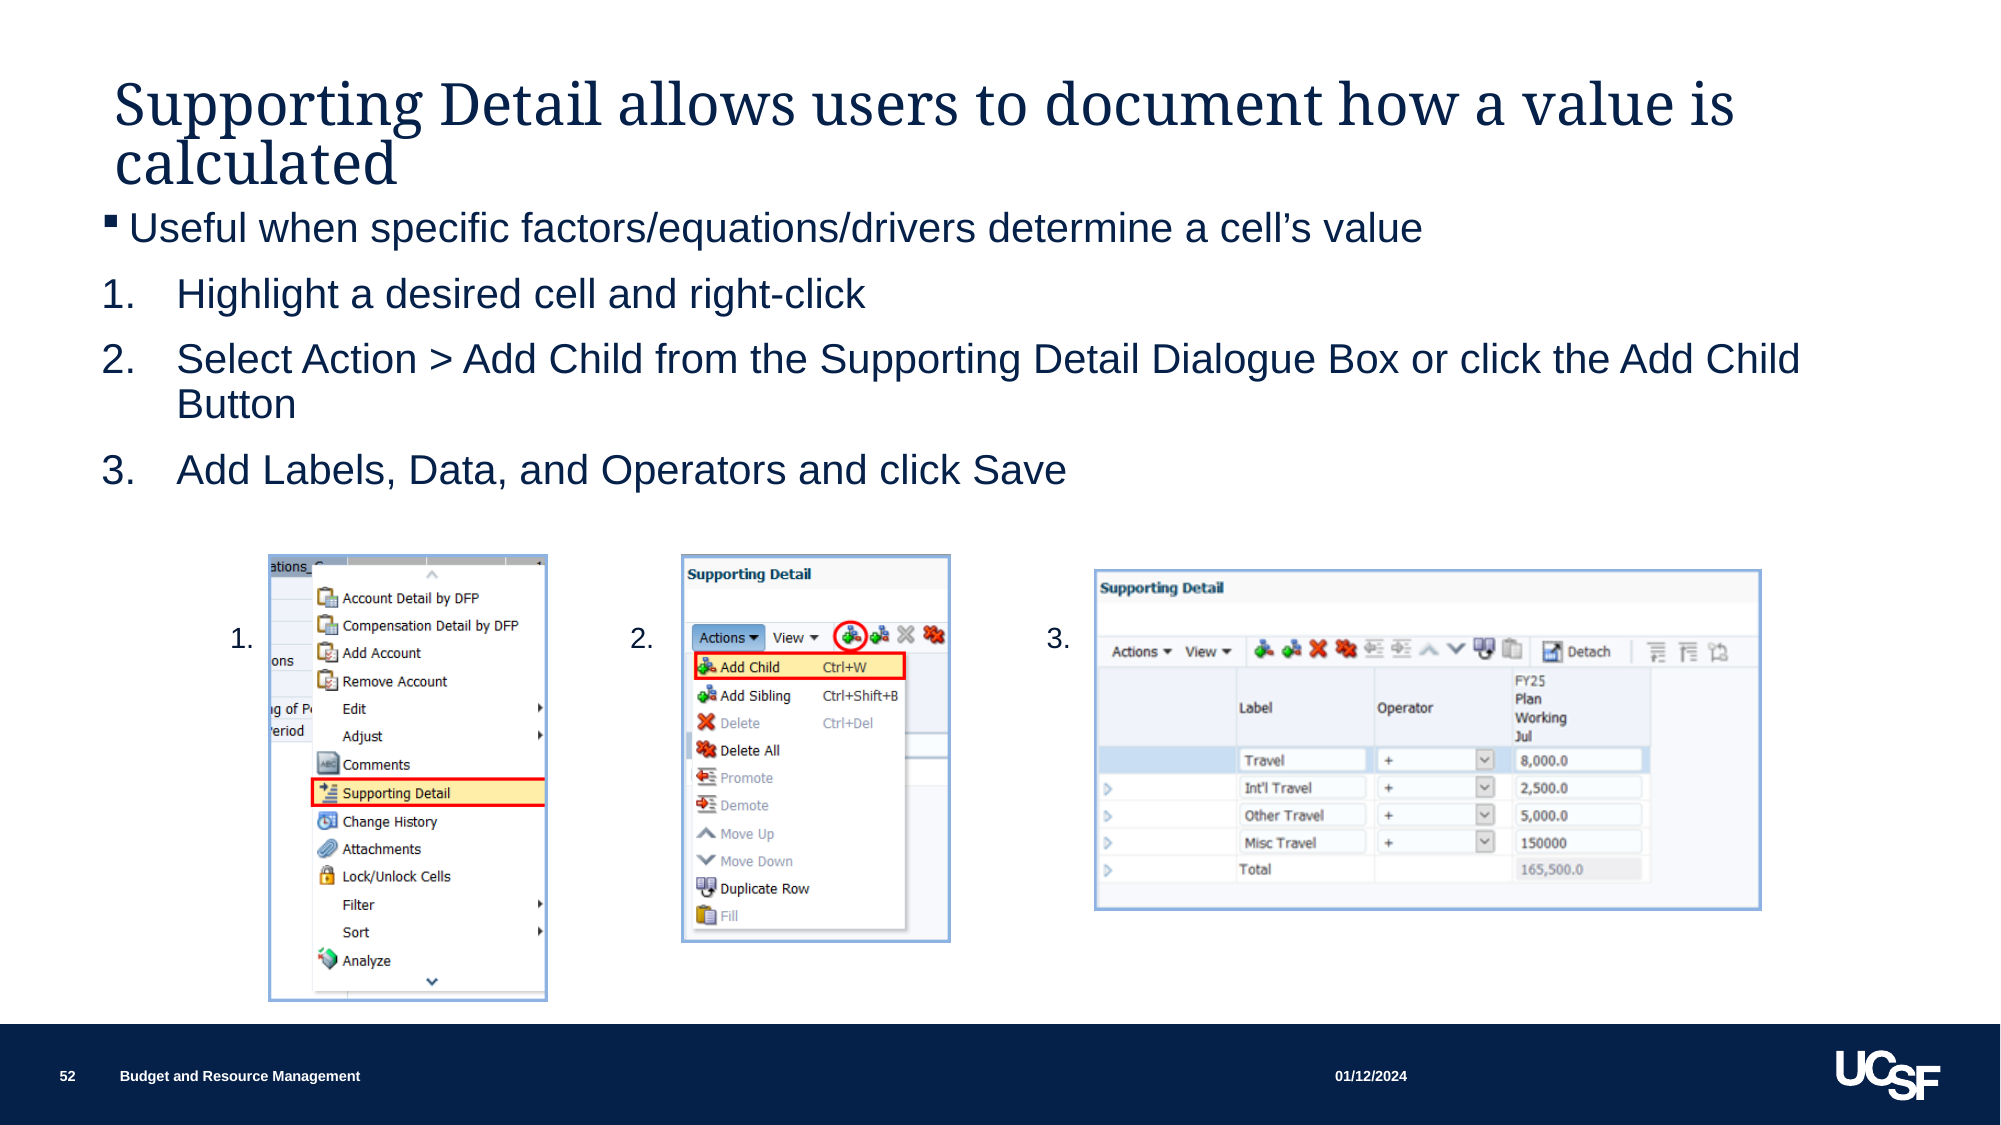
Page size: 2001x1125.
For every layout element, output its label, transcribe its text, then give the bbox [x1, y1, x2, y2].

title Supporting Detail allows users to document how a value is calculated [99, 69, 1870, 146]
picture [267, 554, 548, 1002]
text_box 2. [615, 611, 676, 662]
slide_number 52 [59, 1058, 114, 1085]
list Useful when specific factors/equations/drivers determine a cell’s value Highlight a desired cell and right-click Select Action > Add Child from the Supporting Detail Dialogue Box or click the Add Child Button Add Labels, Data, and Operators and click Save [86, 198, 1908, 857]
picture [1093, 569, 1762, 911]
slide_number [1335, 1058, 1538, 1084]
picture [681, 554, 951, 943]
footer Budget and Resource Management [119, 1061, 1063, 1084]
text_box 3. [1031, 611, 1088, 662]
text_box 1. [215, 611, 262, 662]
